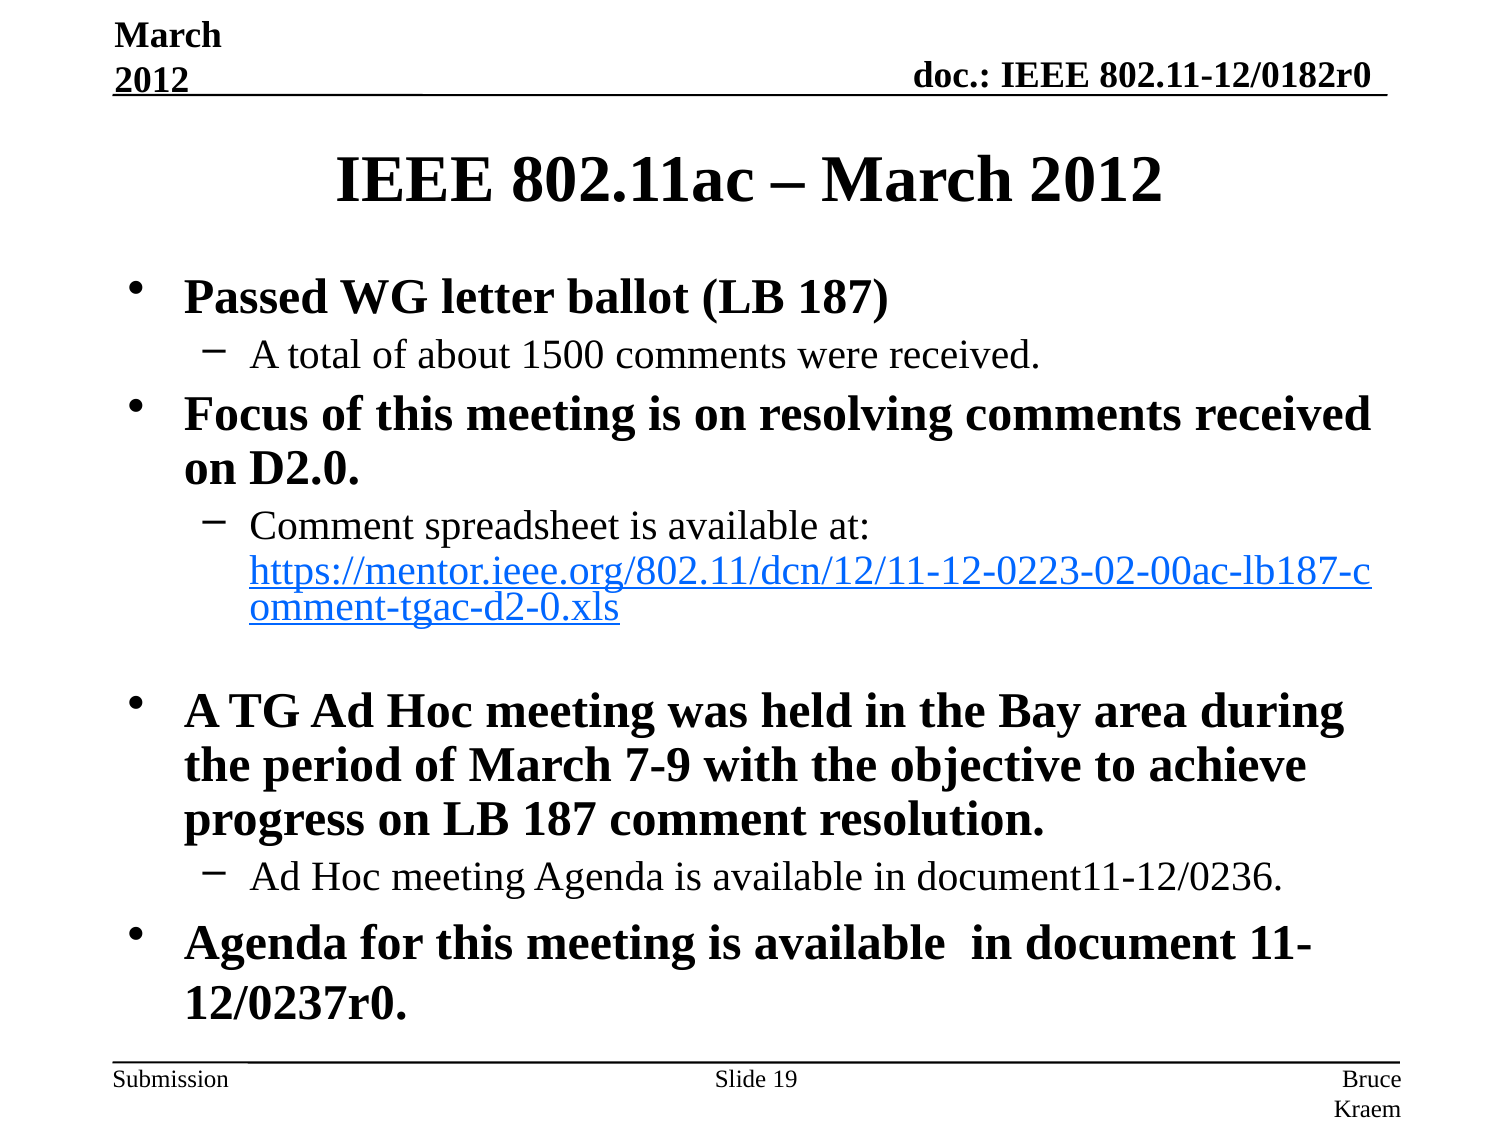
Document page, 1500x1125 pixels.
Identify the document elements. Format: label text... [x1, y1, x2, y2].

footer Bruce Kraemer (Marvell) [1325, 1062, 1402, 1093]
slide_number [114, 54, 274, 87]
title IEEE 802.11ac – March 2012 [112, 87, 1388, 262]
list Passed WG letter ballot (LB 187) A total of about 1500 comments were received. Focus of this meeting is on resolving comments received on D2.0. Comment spreadsheet is available at: https://mentor.ieee.org/802.11/dcn/12/11-12-0223-02-00ac-lb187-comment-tgac-d2-0.xls A TG Ad Hoc meeting was held in the Bay area during the period of March 7-9 with the objective to achieve progress on LB 187 comment resolution. Ad Hoc meeting Agenda is available in document11-12/0236. Agenda for this meeting is available in document 11-12/0237r0. [112, 262, 1388, 938]
slide_number Slide 19 [712, 1062, 800, 1093]
